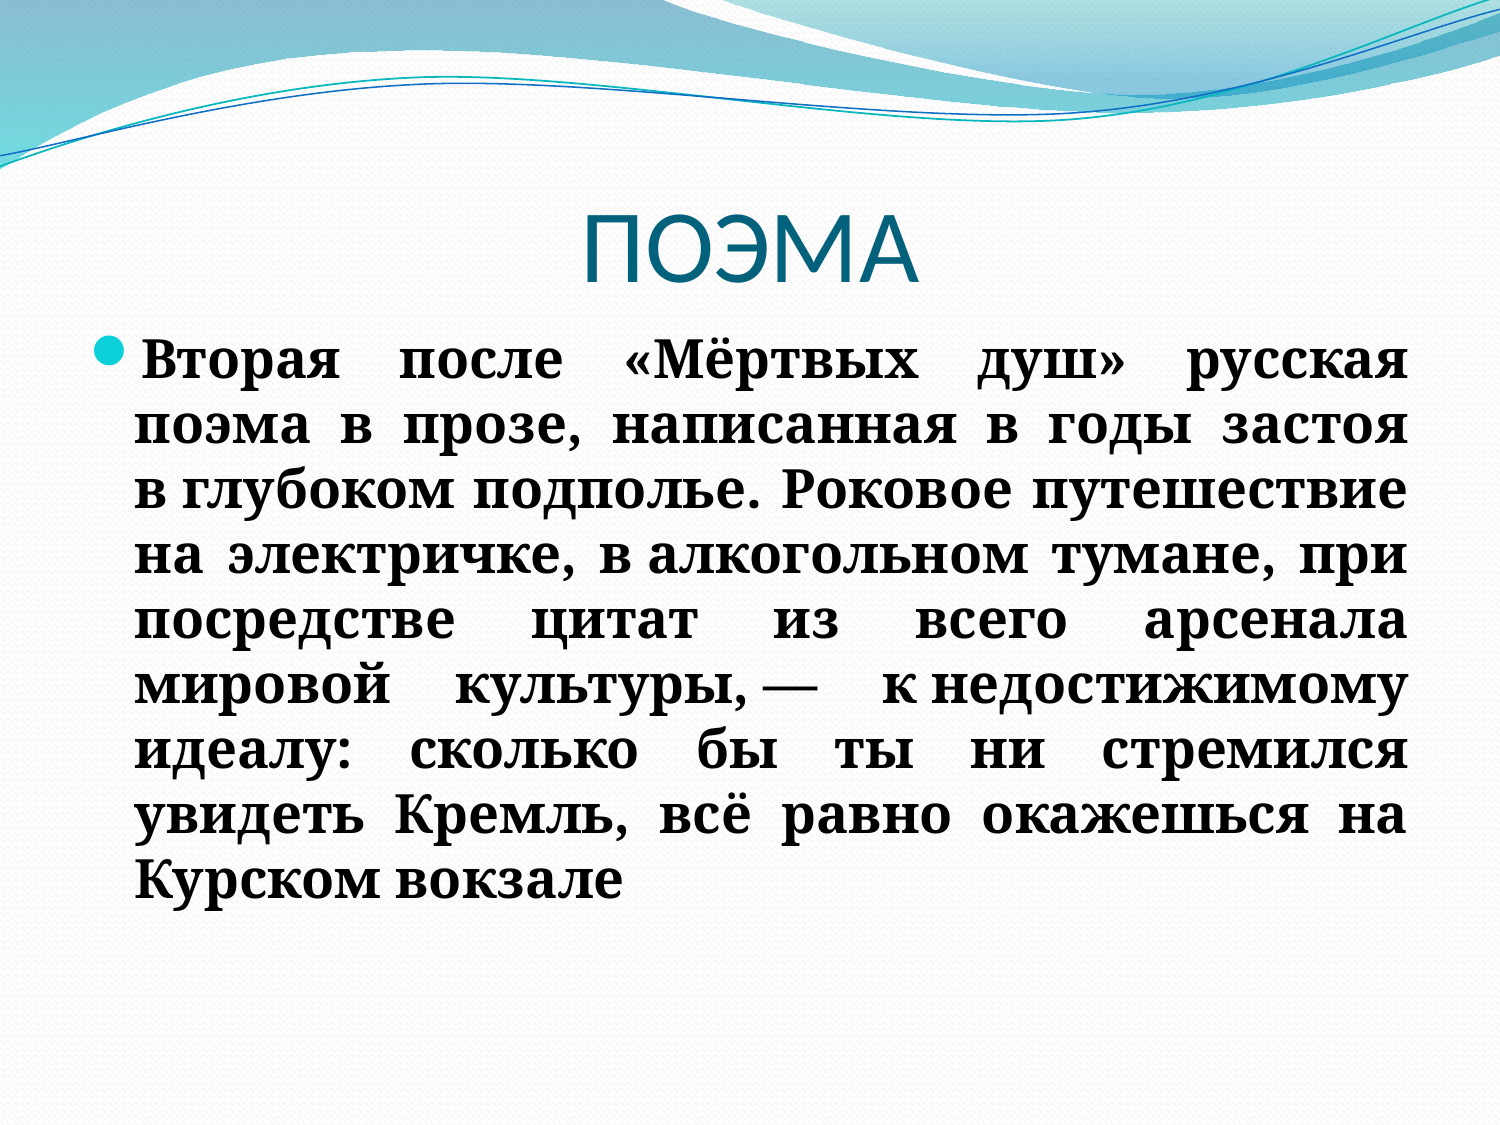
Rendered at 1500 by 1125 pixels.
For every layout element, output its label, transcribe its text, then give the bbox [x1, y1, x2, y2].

title ПОЭМА [75, 115, 1425, 303]
list Вторая после «Мёртвых душ» русская поэма в прозе, написанная в годы застоя в глубоком подполье. Роковое путешествие на электричке, в алкогольном тумане, при посредстве цитат из всего арсенала мировой культуры, — к недостижимому идеалу: сколько бы ты ни стремился увидеть Кремль, всё равно окажешься на Курском вокзале [75, 317, 1425, 1038]
